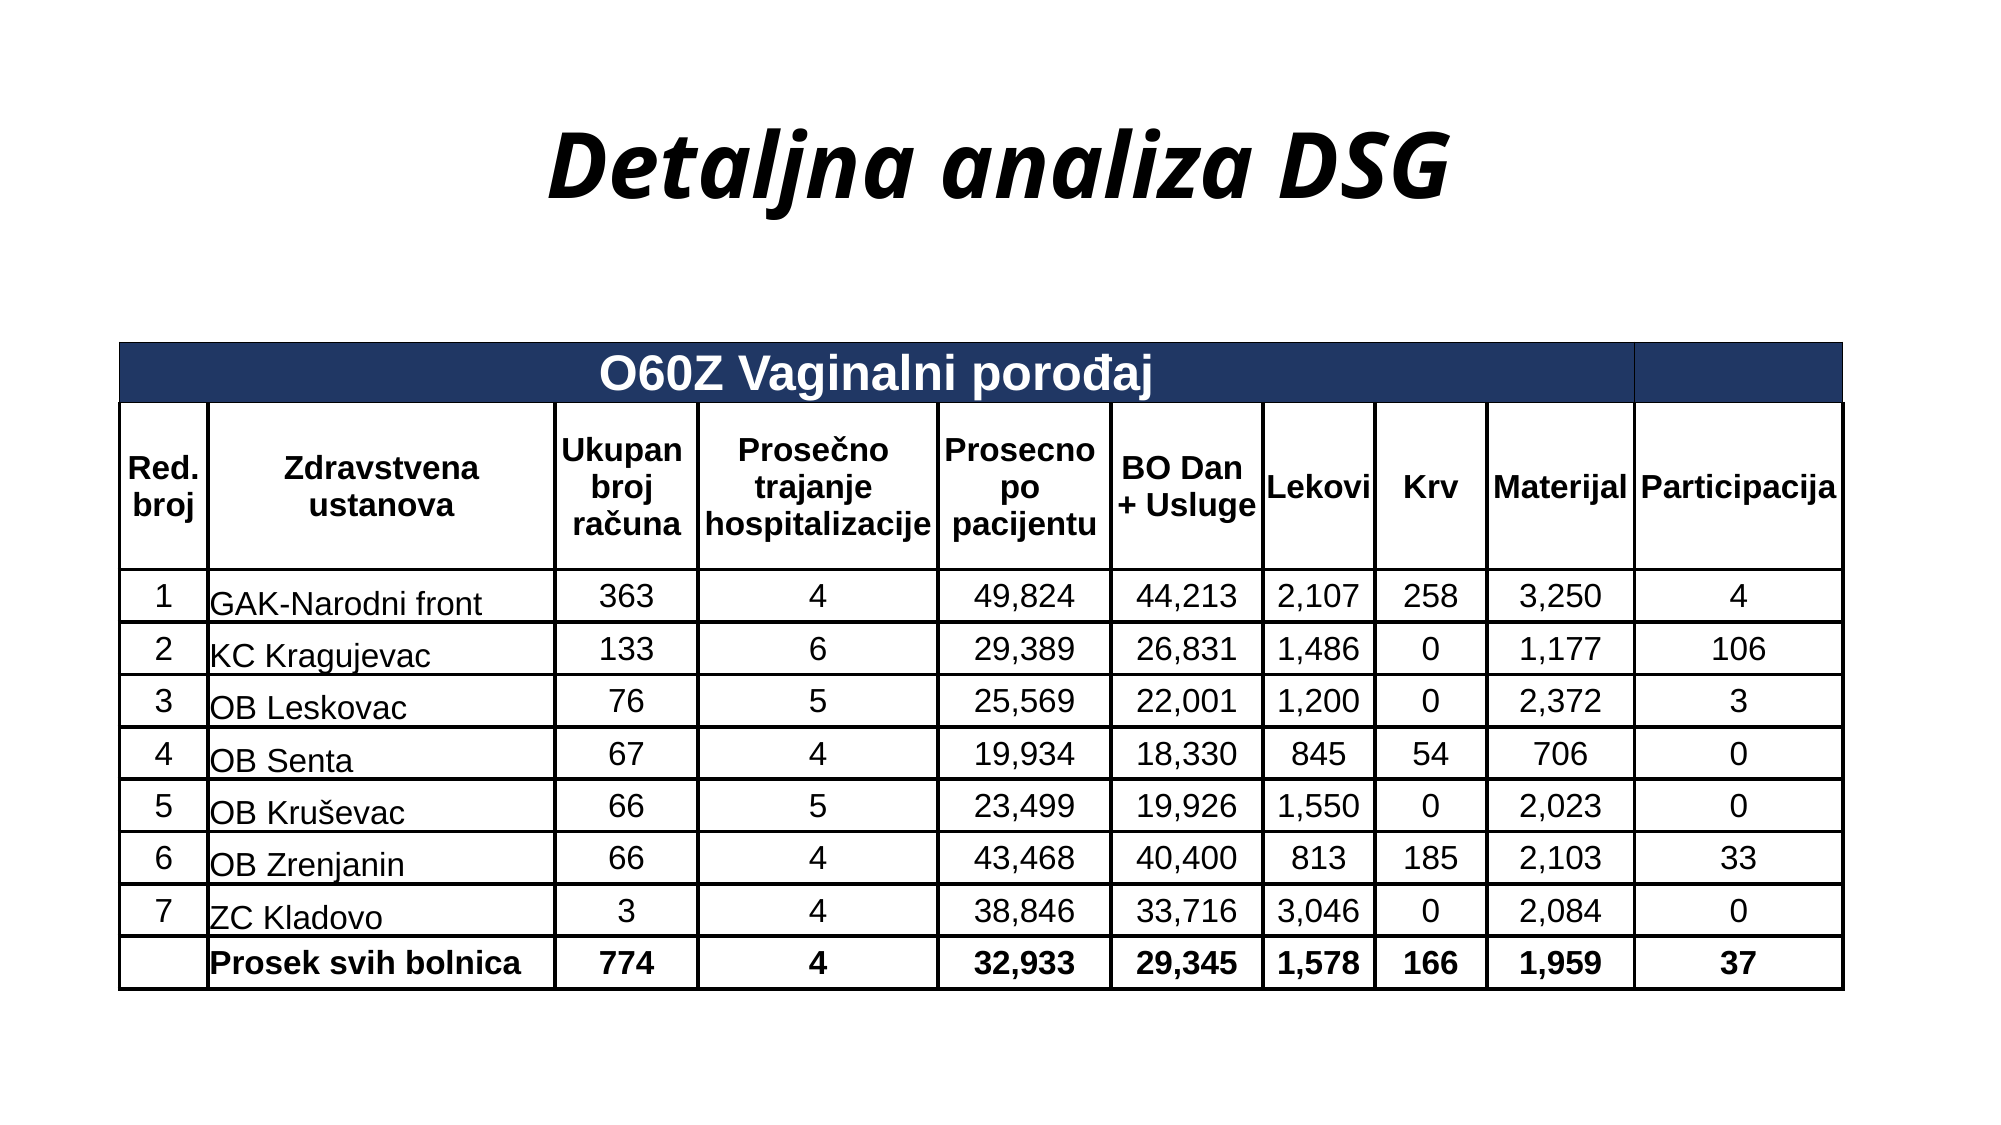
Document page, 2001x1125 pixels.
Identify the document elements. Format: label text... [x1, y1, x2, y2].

table_cell 25,569 [940, 676, 1109, 725]
table_cell 76 [557, 676, 696, 725]
table_cell 4 [1636, 571, 1841, 620]
table_cell 363 [557, 571, 696, 620]
table_cell 1,578 [1265, 938, 1373, 987]
table_cell 0 [1636, 781, 1841, 830]
table_cell 4 [700, 833, 936, 882]
table_cell 1,200 [1265, 676, 1373, 725]
table_cell Ukupan broj računa [557, 403, 696, 568]
table_cell 29,389 [940, 624, 1109, 673]
table_cell 5 [700, 781, 936, 830]
table_cell 3 [121, 676, 206, 725]
table_cell Krv [1377, 403, 1485, 568]
table_cell KC Kragujevac [210, 624, 553, 673]
table_header [1635, 343, 1842, 402]
table_cell 813 [1265, 833, 1373, 882]
table_cell 2,023 [1489, 781, 1633, 830]
table_cell 0 [1377, 676, 1485, 725]
table_cell 1,486 [1265, 624, 1373, 673]
table_cell 706 [1489, 729, 1633, 777]
table_cell 0 [1377, 624, 1485, 673]
table_cell 18,330 [1113, 729, 1261, 777]
table_cell Lekovi [1265, 403, 1373, 568]
table_cell 1,550 [1265, 781, 1373, 830]
table_cell 2 [121, 624, 206, 673]
table_cell Prosečno trajanje hospitalizacije [700, 403, 936, 568]
table_cell Participacija [1636, 403, 1841, 568]
table_cell 0 [1377, 886, 1485, 934]
table_cell BO Dan + Usluge [1113, 403, 1261, 568]
table_cell 33,716 [1113, 886, 1261, 934]
table_cell 133 [557, 624, 696, 673]
table_cell 29,345 [1113, 938, 1261, 987]
table_cell 49,824 [940, 571, 1109, 620]
table_cell 40,400 [1113, 833, 1261, 882]
table_cell 67 [557, 729, 696, 777]
table_cell 0 [1636, 729, 1841, 777]
table_cell 6 [121, 833, 206, 882]
table_cell 3,046 [1265, 886, 1373, 934]
table_cell 5 [700, 676, 936, 725]
table_cell OB Kruševac [210, 781, 553, 830]
table_cell 845 [1265, 729, 1373, 777]
table_cell 44,213 [1113, 571, 1261, 620]
table_cell 0 [1636, 886, 1841, 934]
table_cell 0 [1377, 781, 1485, 830]
table_cell 66 [557, 833, 696, 882]
table_cell OB Senta [210, 729, 553, 777]
table_cell 6 [700, 624, 936, 673]
table_cell 32,933 [940, 938, 1109, 987]
table_cell OB Leskovac [210, 676, 553, 725]
table_cell 185 [1377, 833, 1485, 882]
table_cell 66 [557, 781, 696, 830]
table_cell 258 [1377, 571, 1485, 620]
table_cell Prosecno po pacijentu [940, 403, 1109, 568]
table_cell [121, 938, 206, 987]
table_cell 774 [557, 938, 696, 987]
table_cell Prosek svih bolnica [210, 938, 553, 987]
table_cell 5 [121, 781, 206, 830]
table_cell 54 [1377, 729, 1485, 777]
table_cell 106 [1636, 624, 1841, 673]
table_cell 2,372 [1489, 676, 1633, 725]
table_cell 43,468 [940, 833, 1109, 882]
table_cell Zdravstvena ustanova [210, 403, 553, 568]
table_cell ZC Kladovo [210, 886, 553, 934]
table_cell 7 [121, 886, 206, 934]
title Detaljna analiza DSG [137, 59, 1863, 278]
table_cell 33 [1636, 833, 1841, 882]
table_header O60Z Vaginalni porođaj [120, 343, 1634, 402]
table_cell 2,107 [1265, 571, 1373, 620]
table_cell 23,499 [940, 781, 1109, 830]
table_cell 37 [1636, 938, 1841, 987]
table_cell Red. broj [121, 403, 206, 568]
table_cell 1,177 [1489, 624, 1633, 673]
table_cell 1,959 [1489, 938, 1633, 987]
table_cell Materijal [1489, 403, 1633, 568]
table_cell 3,250 [1489, 571, 1633, 620]
table_cell OB Zrenjanin [210, 833, 553, 882]
table_cell 4 [700, 729, 936, 777]
table_cell 4 [700, 571, 936, 620]
table_cell 4 [121, 729, 206, 777]
table_cell 19,934 [940, 729, 1109, 777]
table_cell 38,846 [940, 886, 1109, 934]
table_cell 2,084 [1489, 886, 1633, 934]
table_cell 4 [700, 938, 936, 987]
table_cell 26,831 [1113, 624, 1261, 673]
table_cell 1 [121, 571, 206, 620]
table_cell GAK-Narodni front [210, 571, 553, 620]
table_cell 3 [1636, 676, 1841, 725]
table_cell 2,103 [1489, 833, 1633, 882]
table_cell 4 [700, 886, 936, 934]
table_cell 3 [557, 886, 696, 934]
table_cell 22,001 [1113, 676, 1261, 725]
table_cell 19,926 [1113, 781, 1261, 830]
table_cell 166 [1377, 938, 1485, 987]
